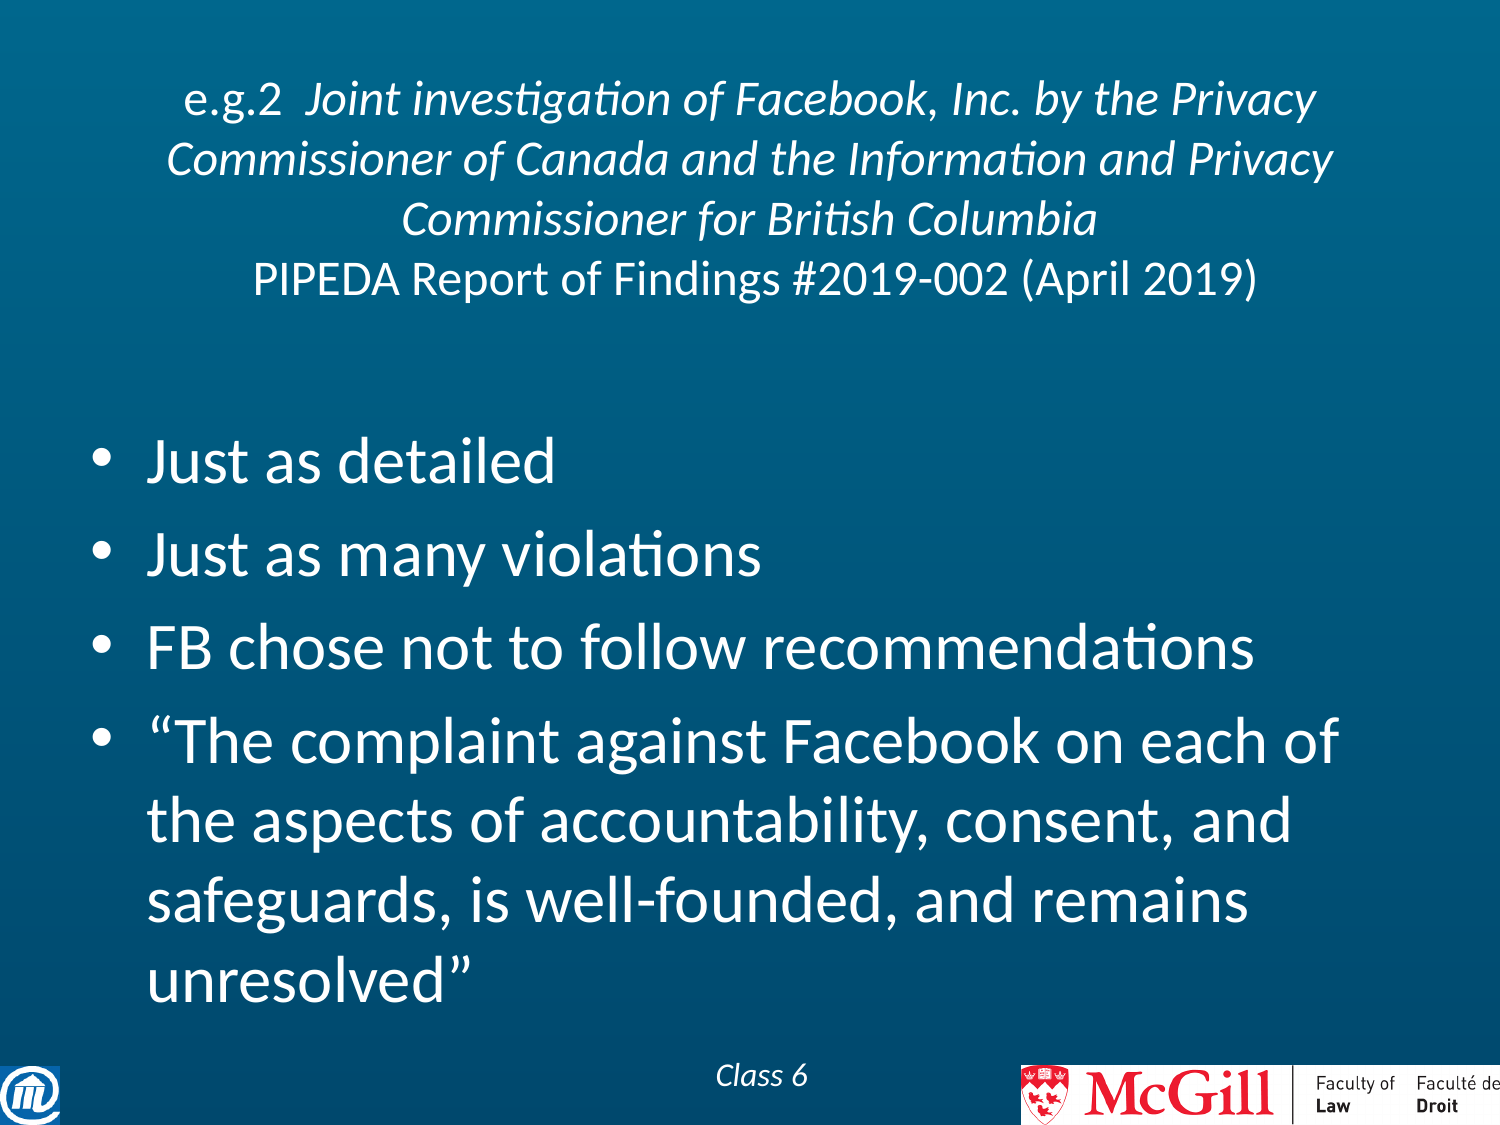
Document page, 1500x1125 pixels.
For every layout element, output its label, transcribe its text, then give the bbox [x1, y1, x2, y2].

title e.g.2 Joint investigation of Facebook, Inc. by the Privacy Commissioner of Canada and the Information and Privacy Commissioner for British Columbia PIPEDA Report of Findings #2019-002 (April 2019) [75, 45, 1425, 327]
list Just as detailed Just as many violations FB chose not to follow recommendations “The complaint against Facebook on each of the aspects of accountability, consent, and safeguards, is well-founded, and remains unresolved” [75, 408, 1425, 1005]
picture [0, 1067, 59, 1125]
footer Class 6 [490, 1042, 1034, 1103]
picture [1022, 1066, 1500, 1125]
